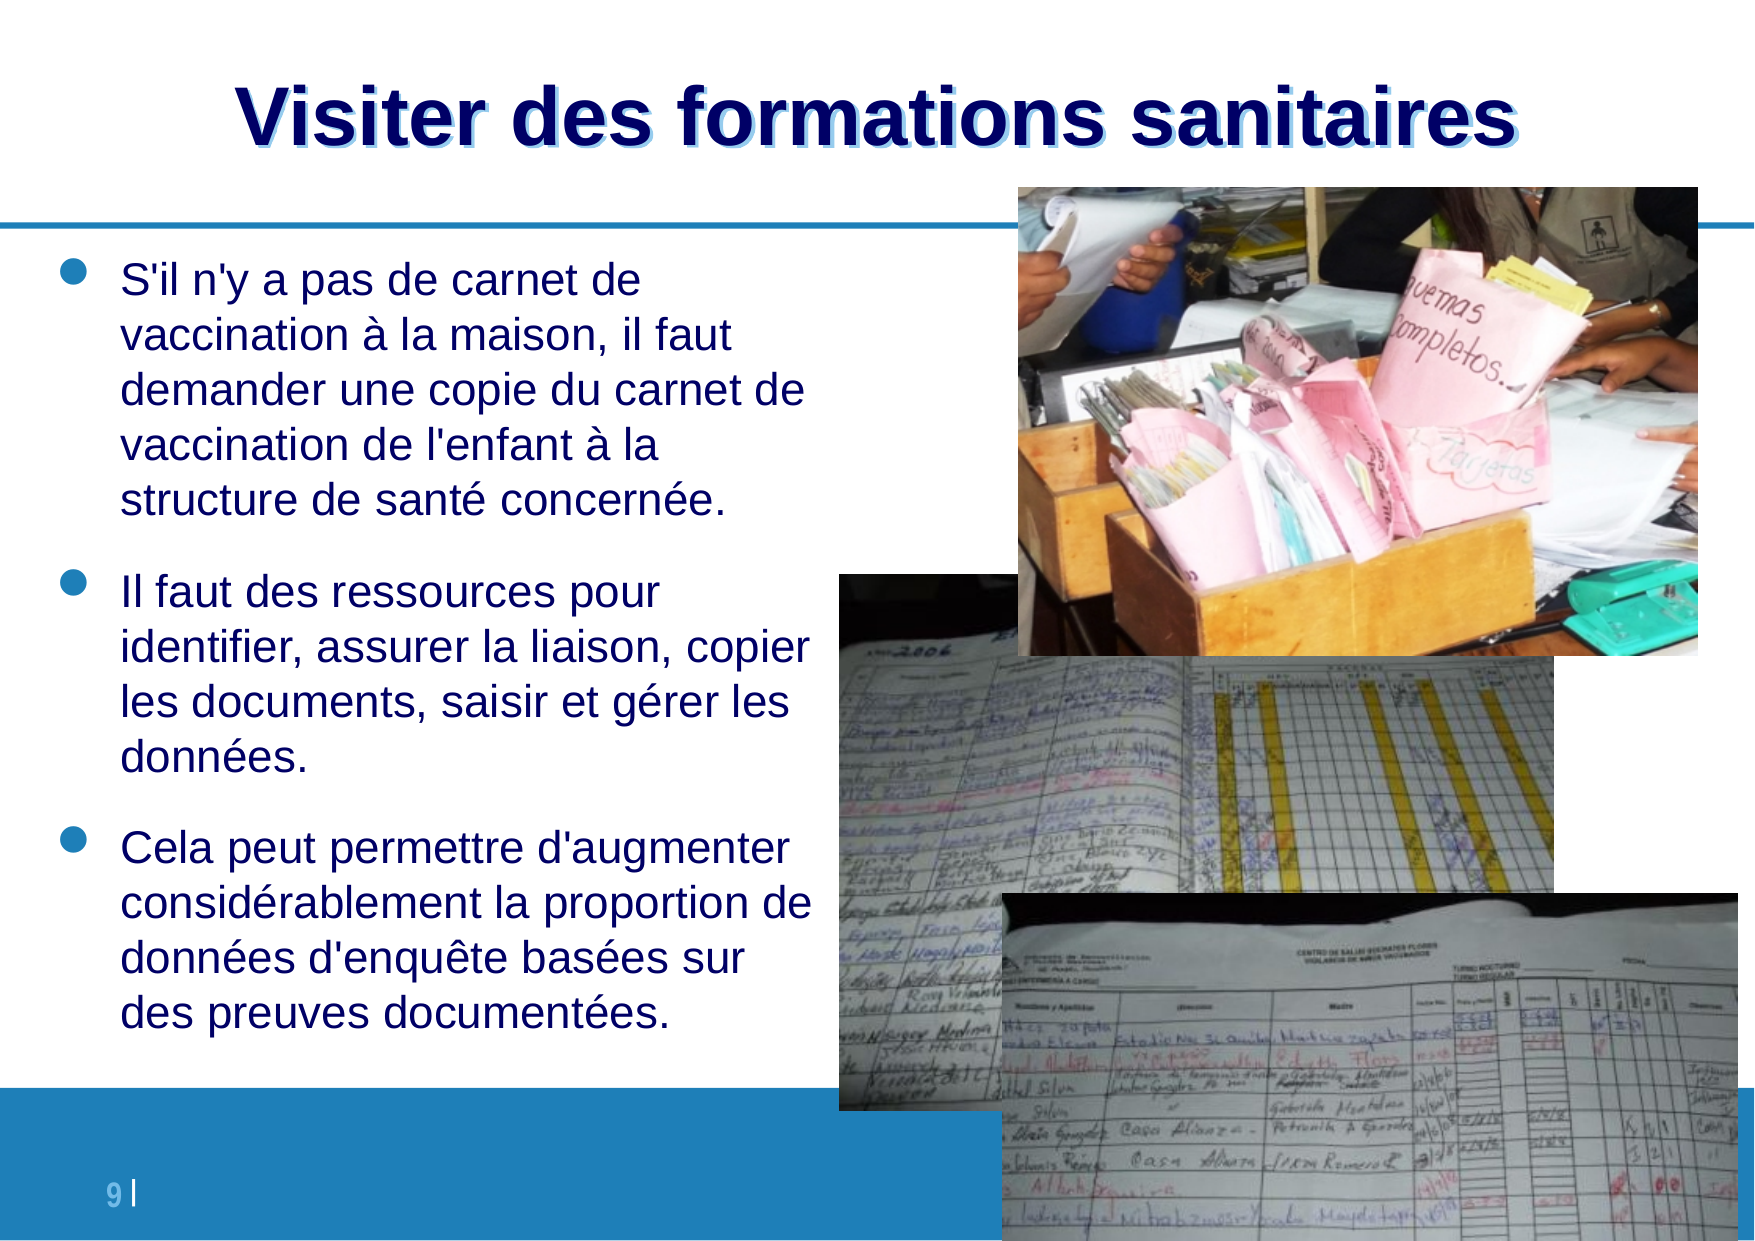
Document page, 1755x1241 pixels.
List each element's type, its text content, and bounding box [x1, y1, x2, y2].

list S'il n'y a pas de carnet de vaccination à la maison, il faut demander une copie du carnet de vaccination de l'enfant à la structure de santé concernée. Il faut des ressources pour identifier, assurer la liaison, copier les documents, saisir et gérer les données. Cela peut permettre d'augmenter considérablement la proportion de données d'enquête basées sur des preuves documentées. [56, 249, 823, 1084]
picture [839, 186, 1755, 1241]
title Visiter des formations sanitaires [0, 0, 1755, 224]
